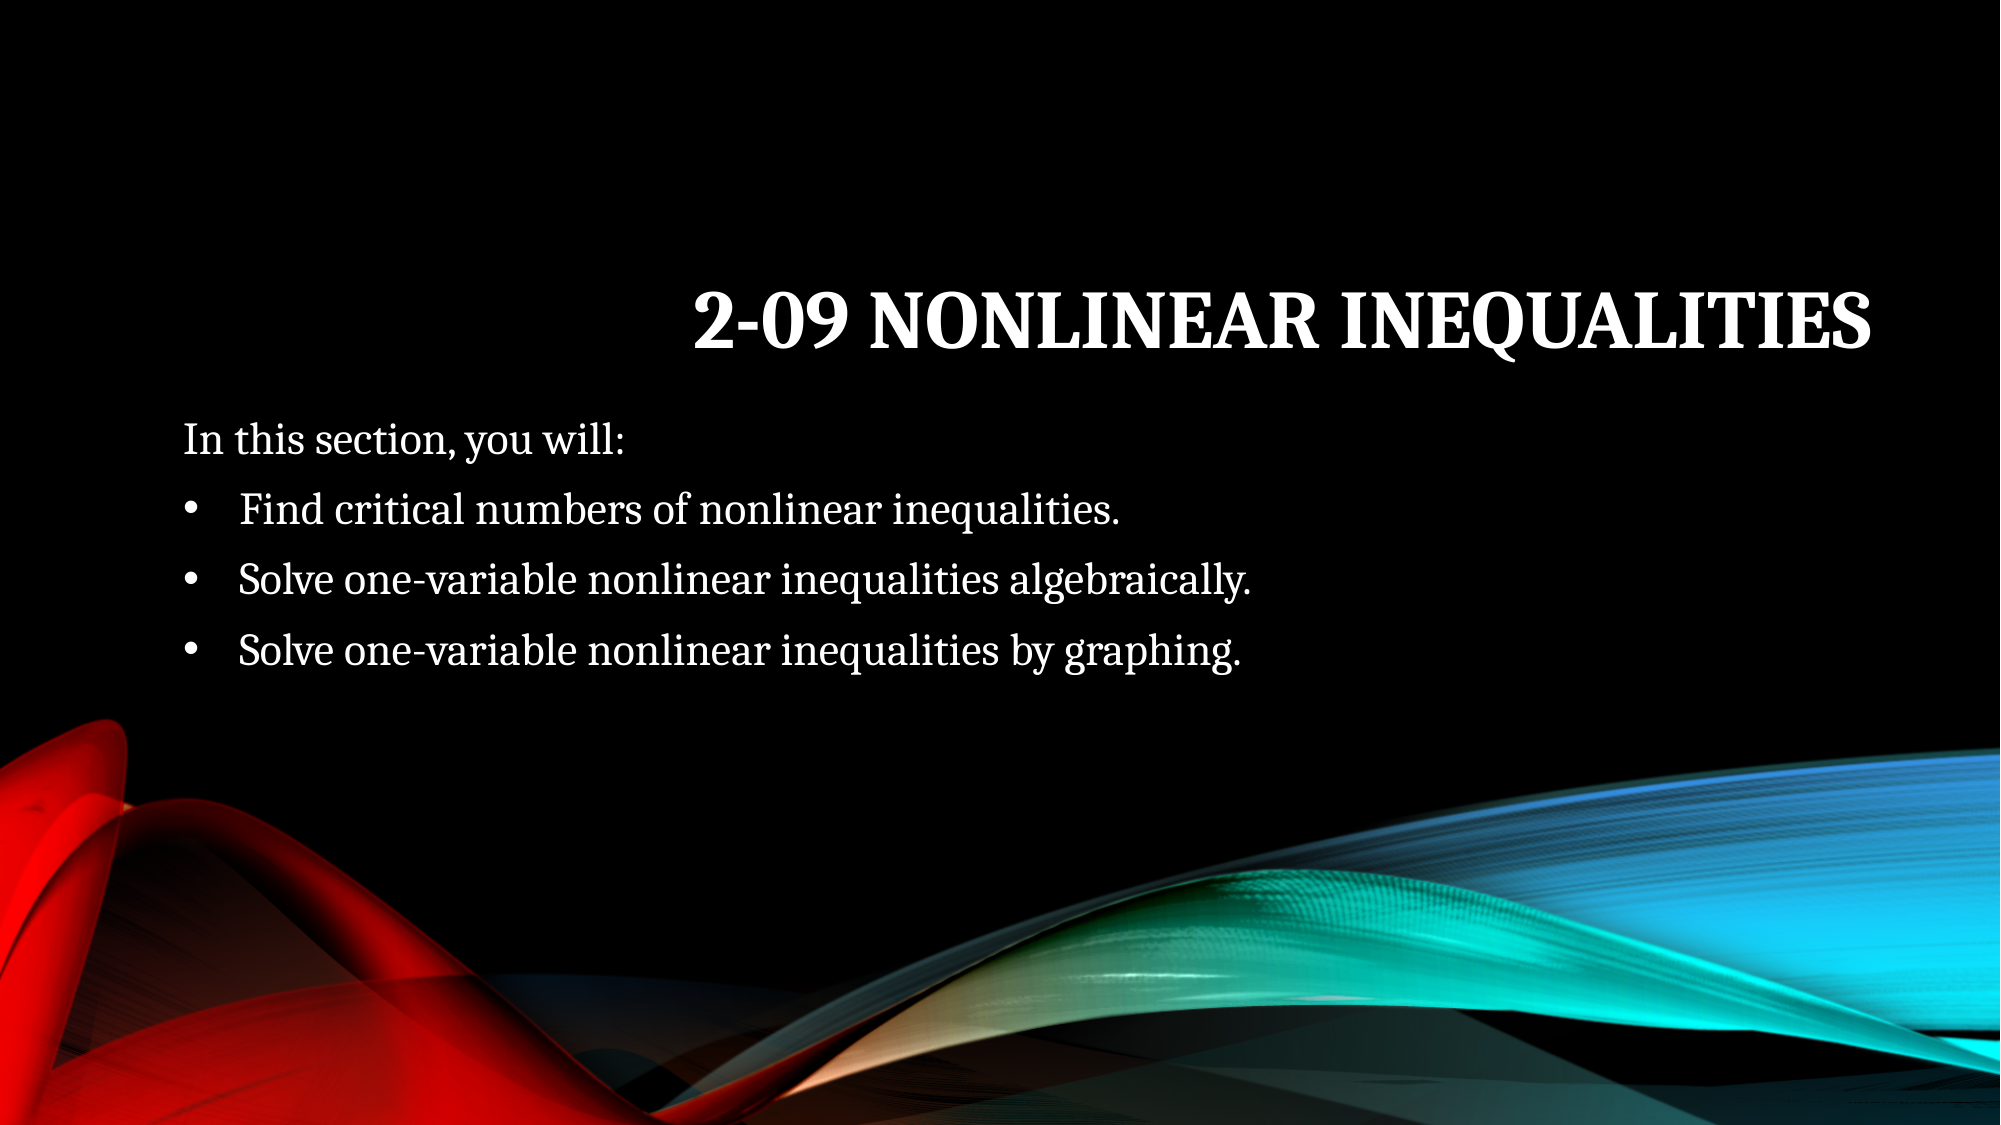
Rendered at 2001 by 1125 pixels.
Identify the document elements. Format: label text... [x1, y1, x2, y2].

title 2-09 Nonlinear Inequalities [112, 123, 1888, 374]
picture [0, 717, 2000, 1125]
list In this section, you will: Find critical numbers of nonlinear inequalities. Solve one-variable nonlinear inequalities algebraically. Solve one-variable nonlinear inequalities by graphing. [168, 407, 1889, 755]
